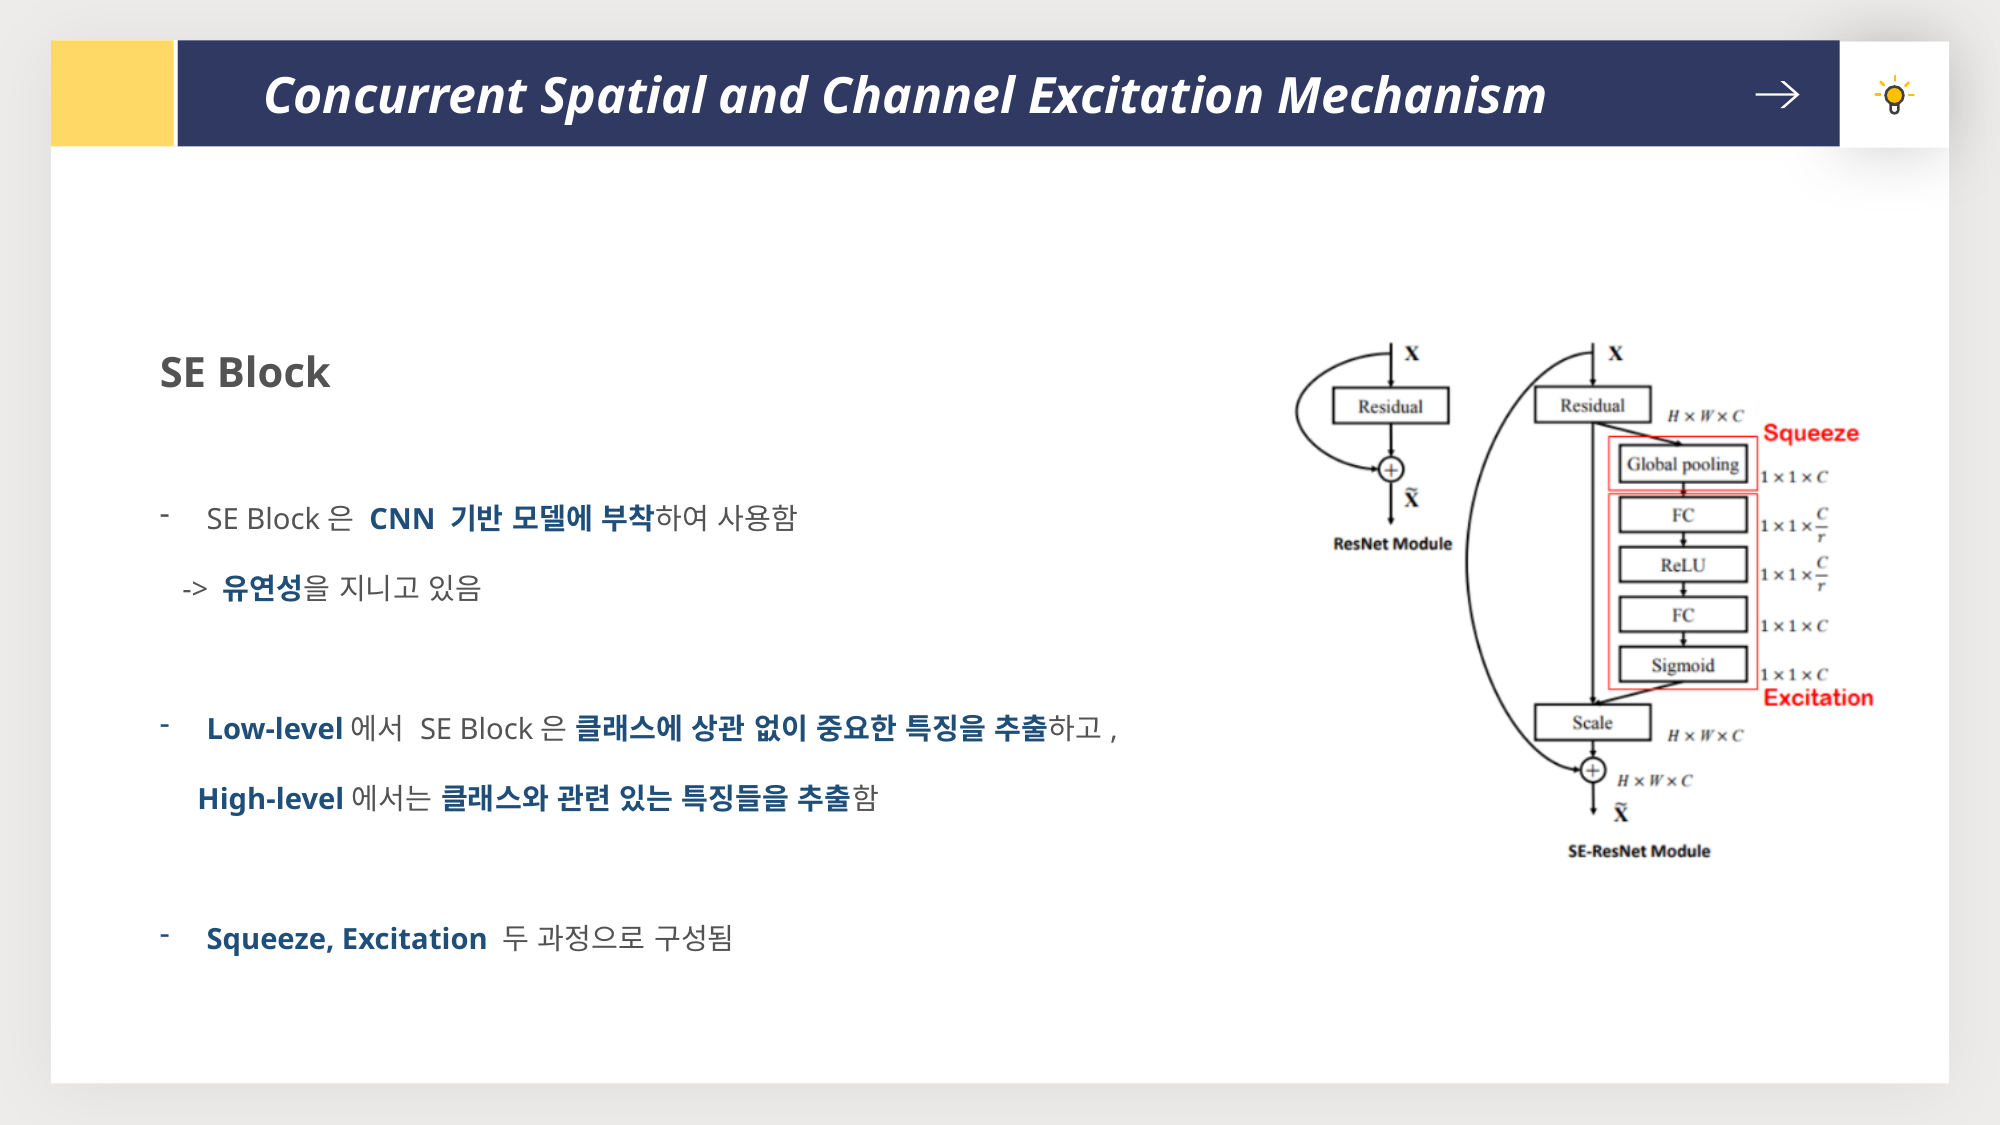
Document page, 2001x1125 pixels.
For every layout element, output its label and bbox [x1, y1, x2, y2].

text_box [50, 40, 1950, 1084]
picture [1273, 331, 1895, 864]
